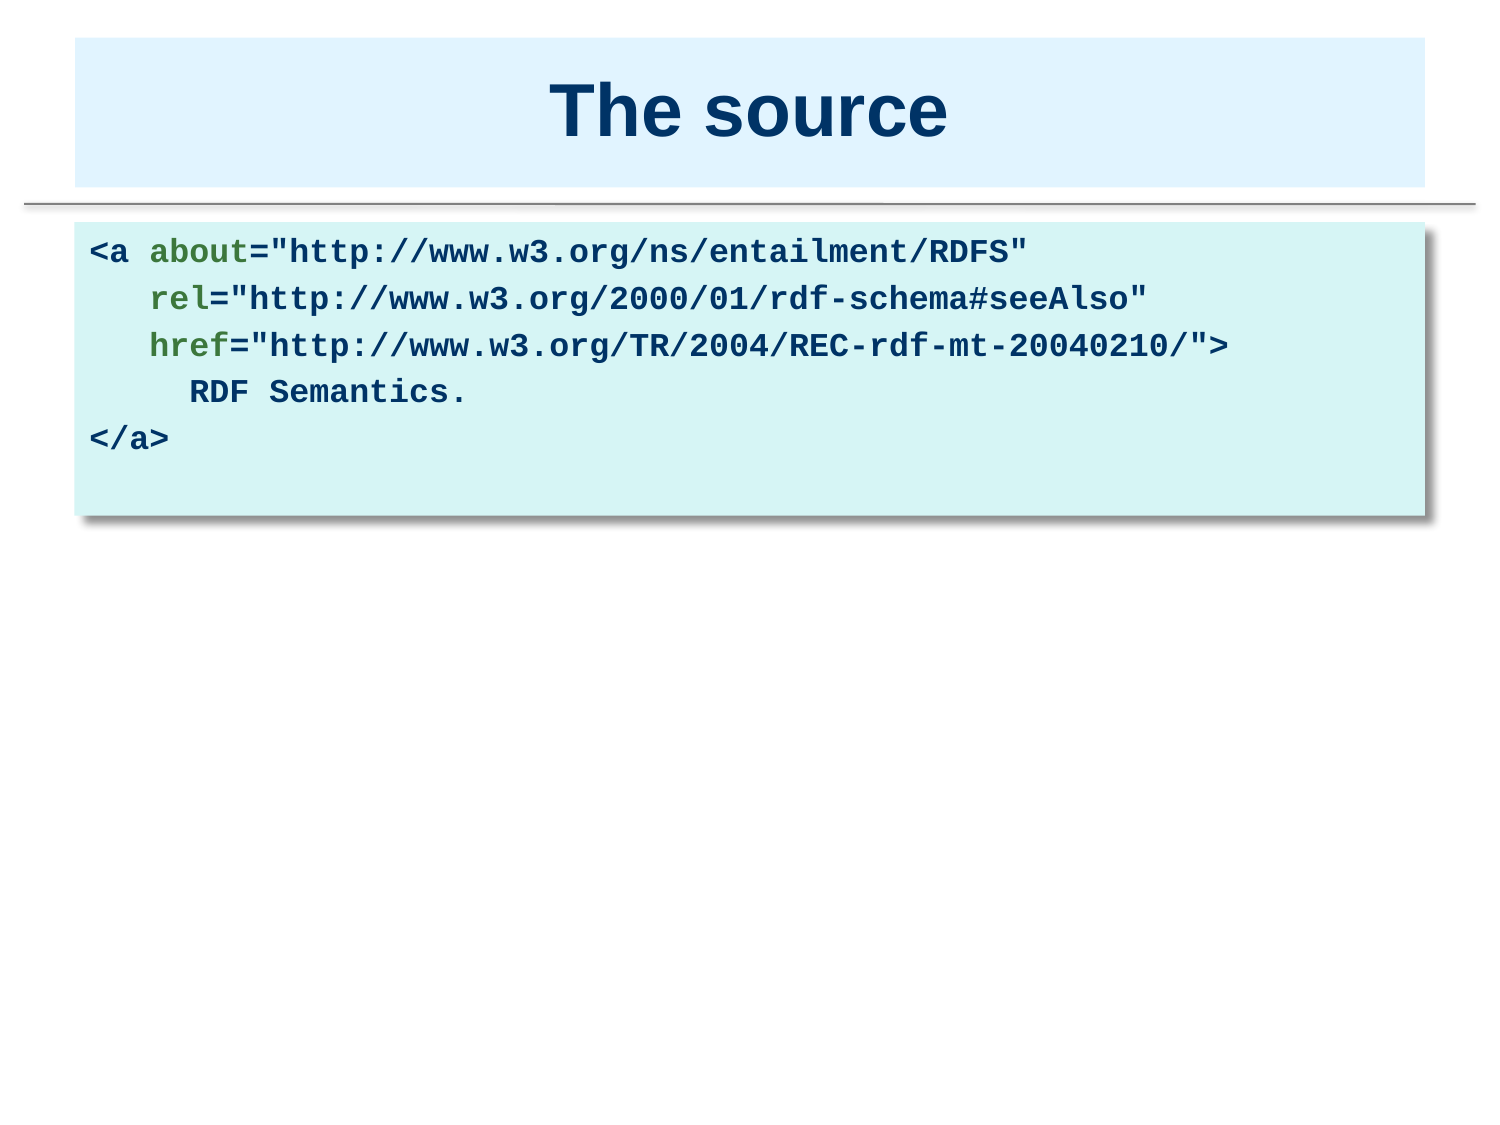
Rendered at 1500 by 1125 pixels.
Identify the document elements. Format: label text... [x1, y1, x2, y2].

list <a about="http://www.w3.org/ns/entailment/RDFS" rel="http://www.w3.org/2000/01/rdf-schema#seeAlso" href="http://www.w3.org/TR/2004/REC-rdf-mt-20040210/"> RDF Semantics. </a> [74, 222, 1425, 516]
title The source [75, 37, 1425, 188]
